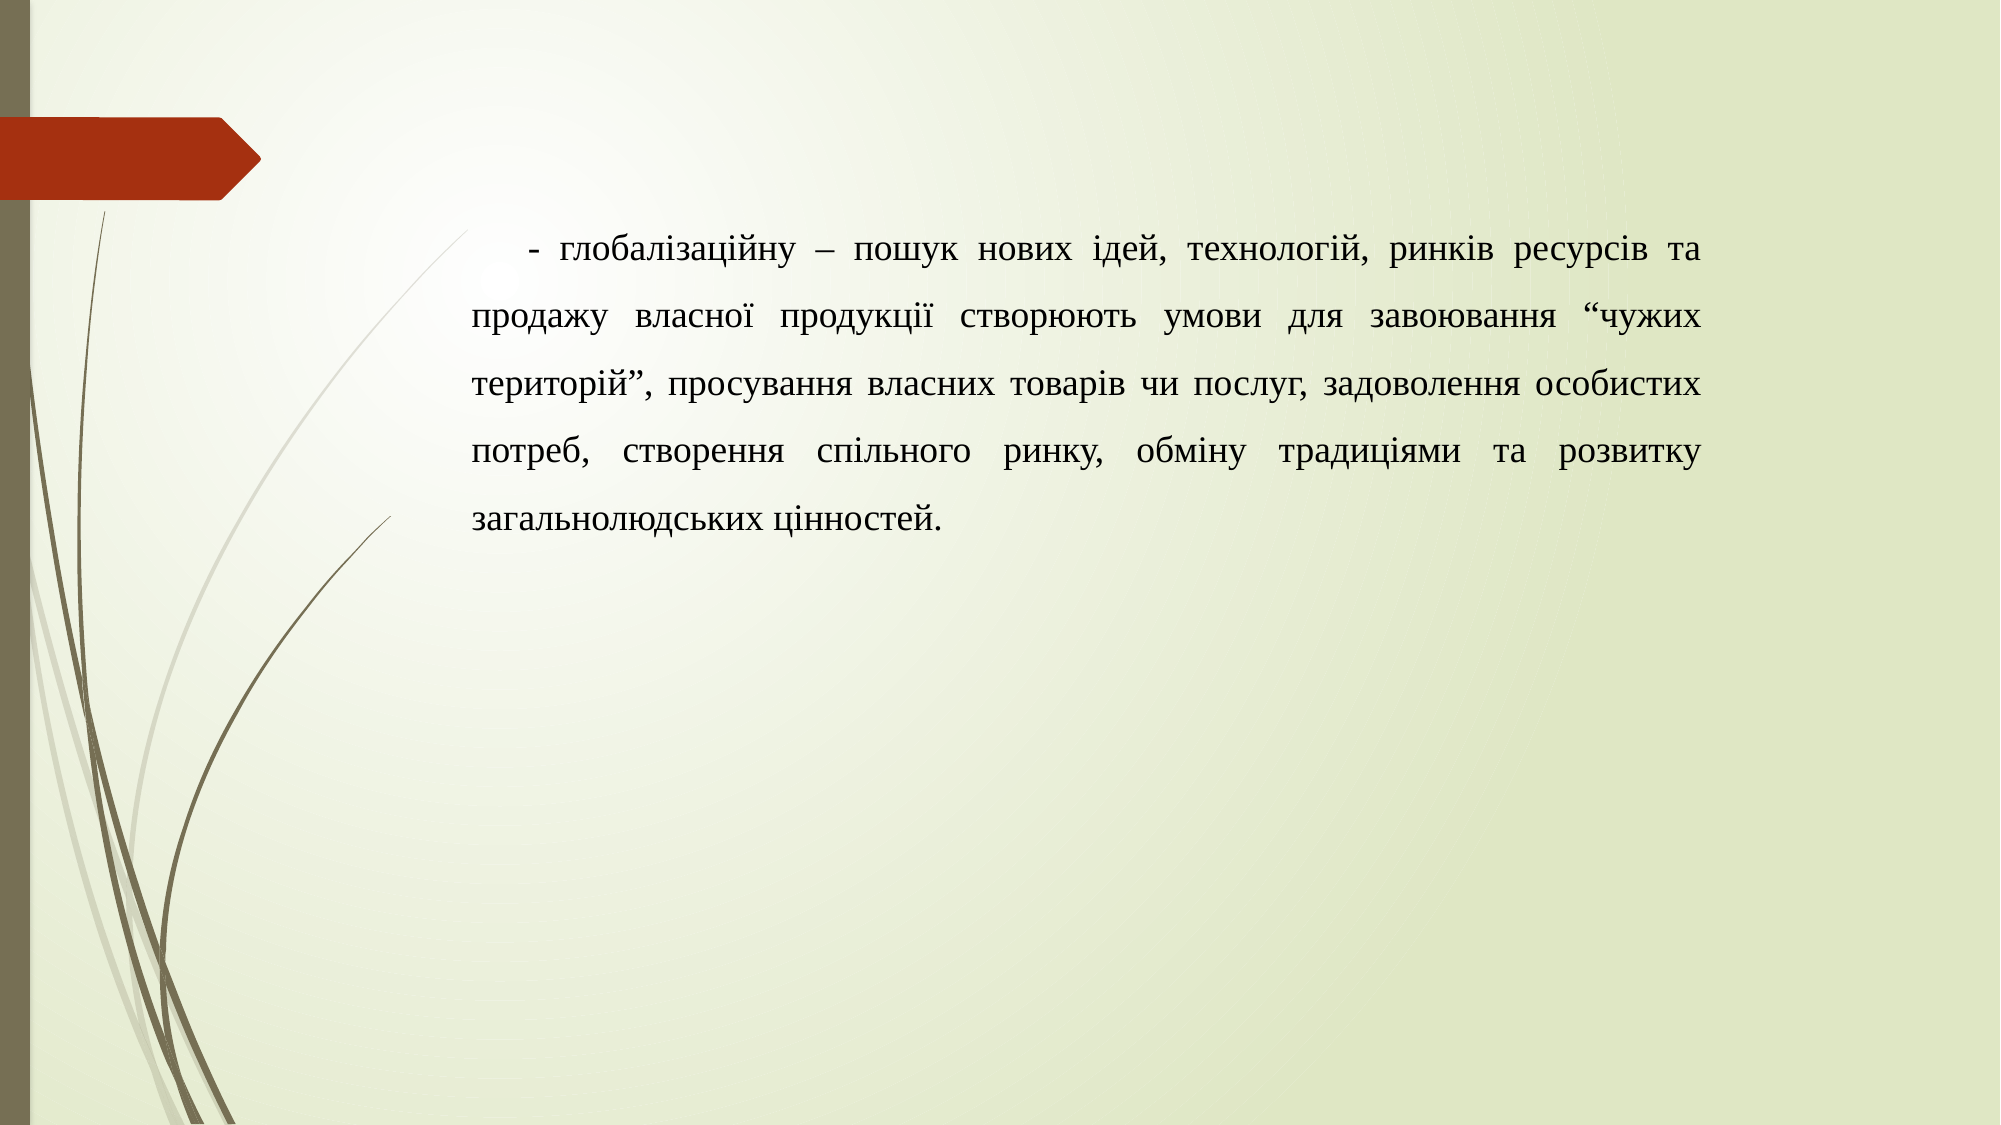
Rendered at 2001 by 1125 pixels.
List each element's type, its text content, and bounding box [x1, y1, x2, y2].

text_box - глобалізаційну – пошук нових ідей, технологій, ринків ресурсів та продажу власної продукції створюють умови для завоювання “чужих територій”, просування власних товарів чи послуг, задоволення особистих потреб, створення спільного ринку, обміну традиціями та розвитку загальнолюдських цінностей. [456, 193, 1718, 546]
